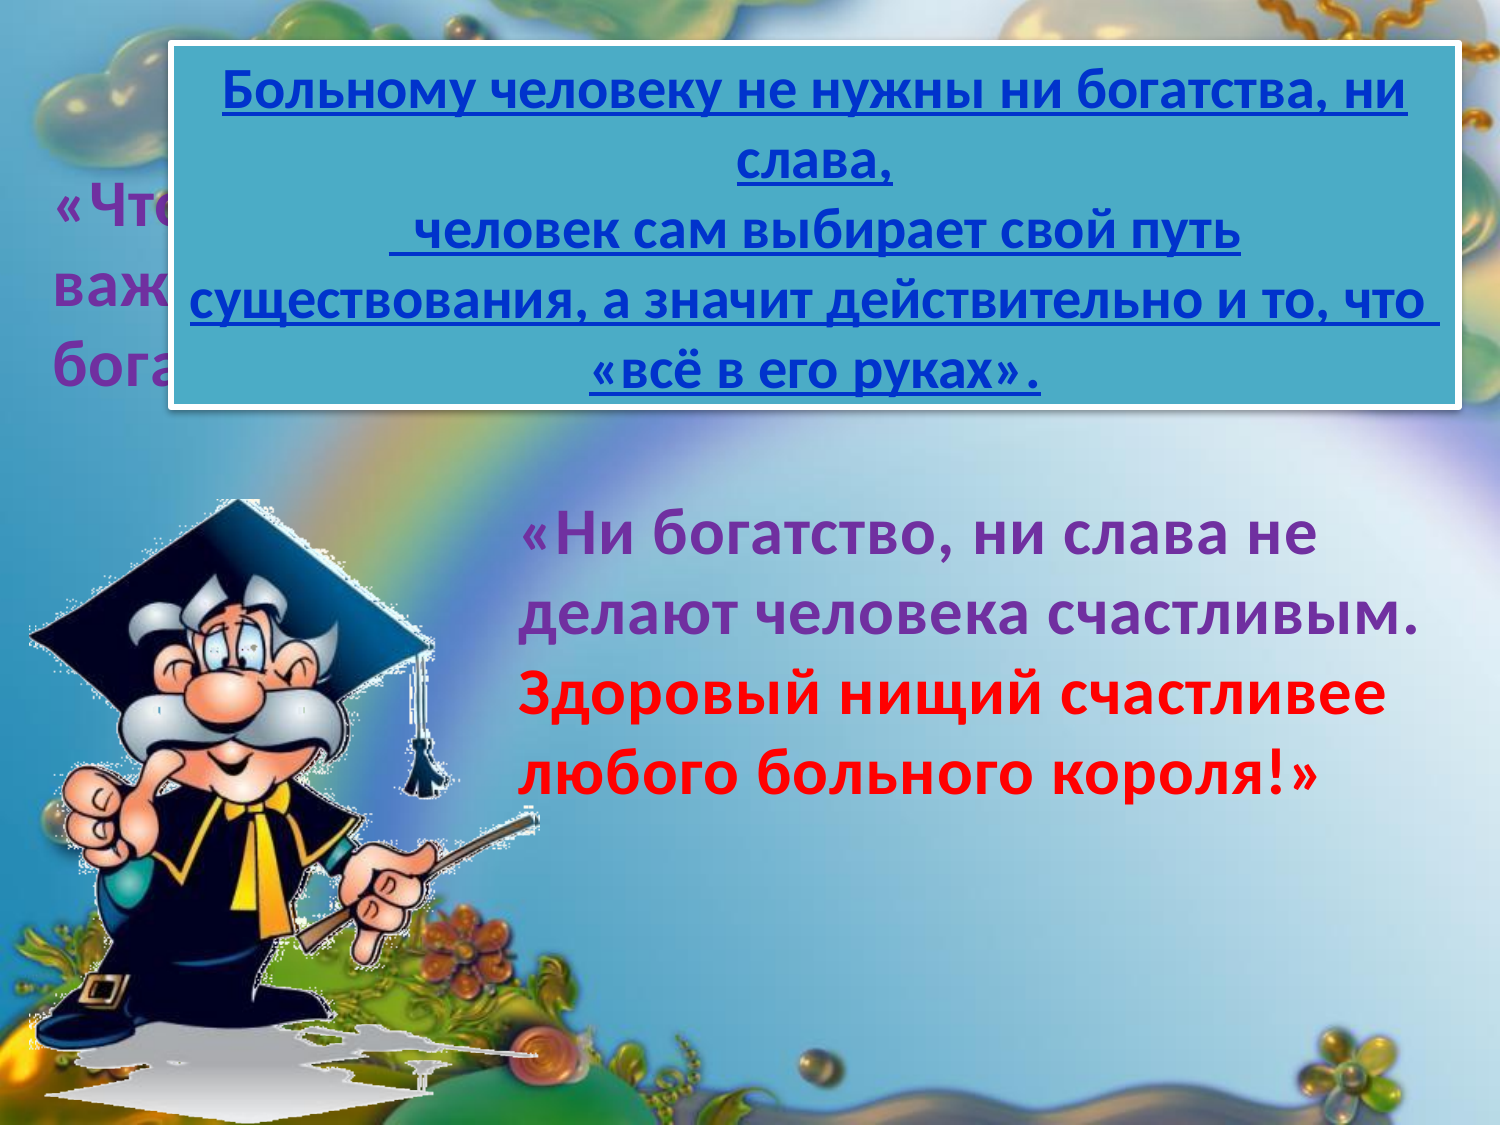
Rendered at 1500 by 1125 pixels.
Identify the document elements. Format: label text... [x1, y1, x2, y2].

text_box Больному человеку не нужны ни богатства, ни слава, человек сам выбирает свой путь существования, а значит действительно и то, что «всё в его руках». [168, 40, 1462, 410]
text_box «Что является для человека наиболее важным, ценным в жизни – богатство или слава?» [37, 152, 163, 407]
text_box «Ни богатство, ни слава не делают человека счастливым. Здоровый нищий счастливее любого больного короля!» [503, 480, 1454, 815]
picture [0, 0, 1500, 1125]
